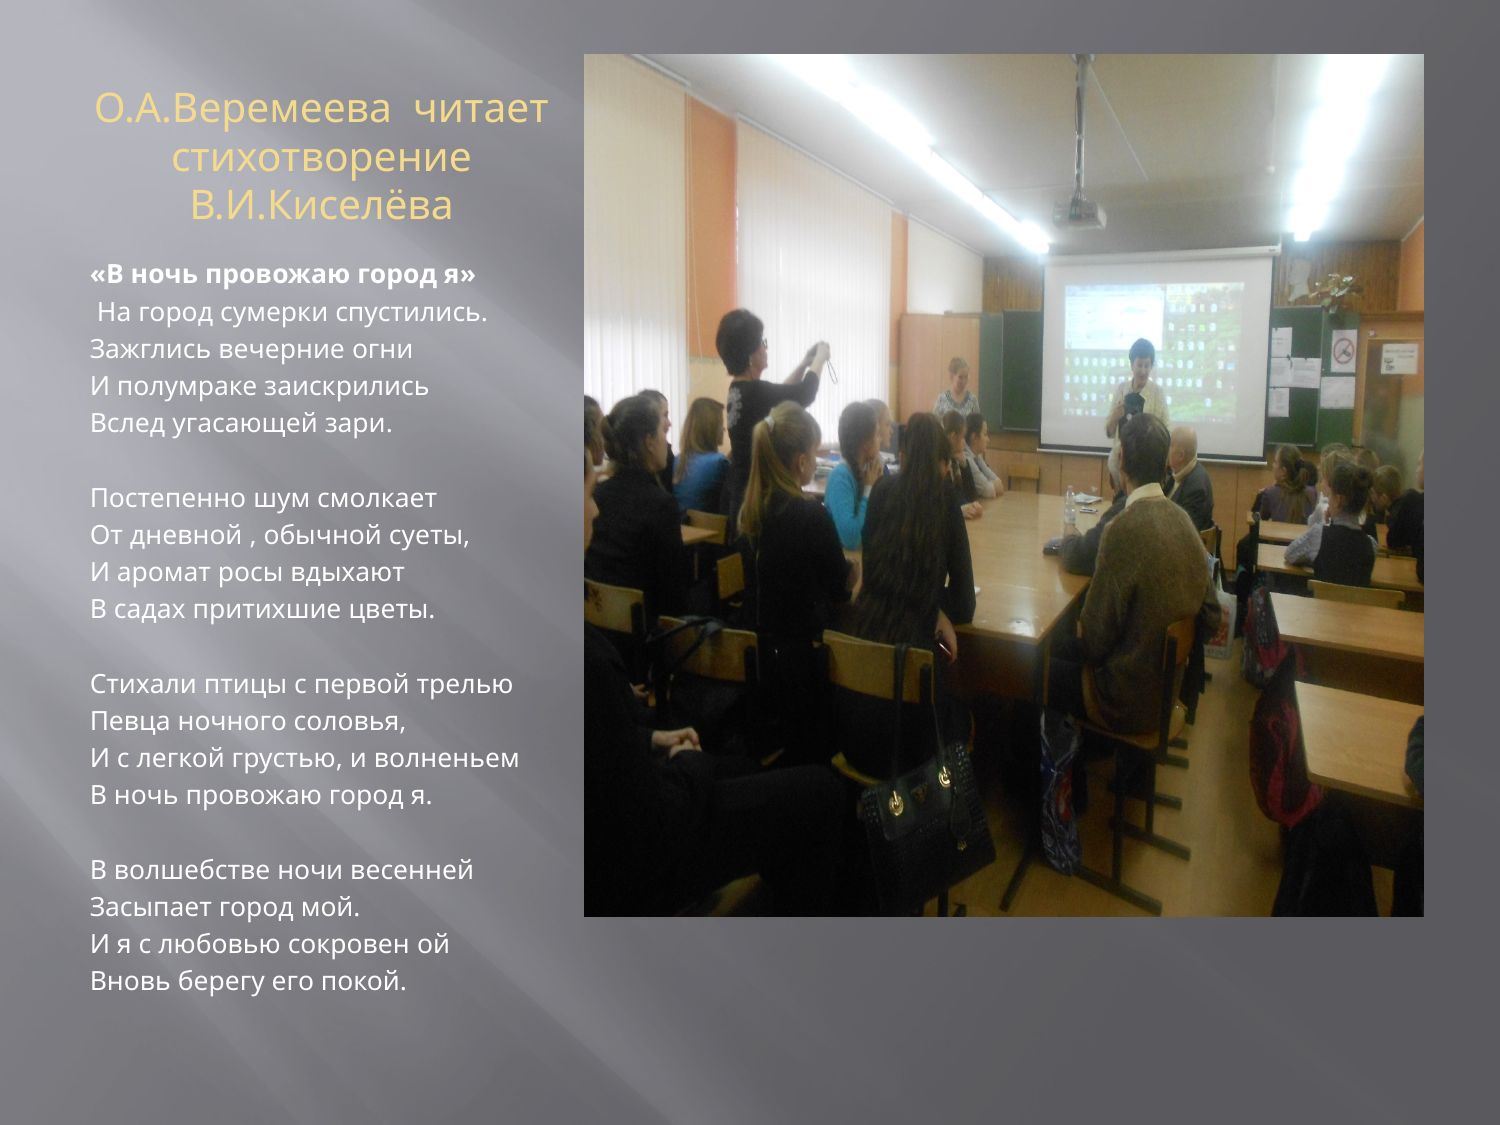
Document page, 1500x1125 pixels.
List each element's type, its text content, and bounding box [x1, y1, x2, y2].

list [584, 54, 1424, 918]
title О.А.Веремеева читает стихотворение В.И.Киселёва [75, 44, 569, 236]
list «В ночь провожаю город я» На город сумерки спустились. Зажглись вечерние огни И полумраке заискрились Вслед угасающей зари. Постепенно шум смолкает От дневной , обычной суеты, И аромат росы вдыхают В садах притихшие цветы. Стихали птицы с первой трелью Певца ночного соловья, И с легкой грустью, и волненьем В ночь провожаю город я. В волшебстве ночи весенней Засыпает город мой. И я с любовью сокровен ой Вновь берегу его покой. [75, 249, 569, 1005]
